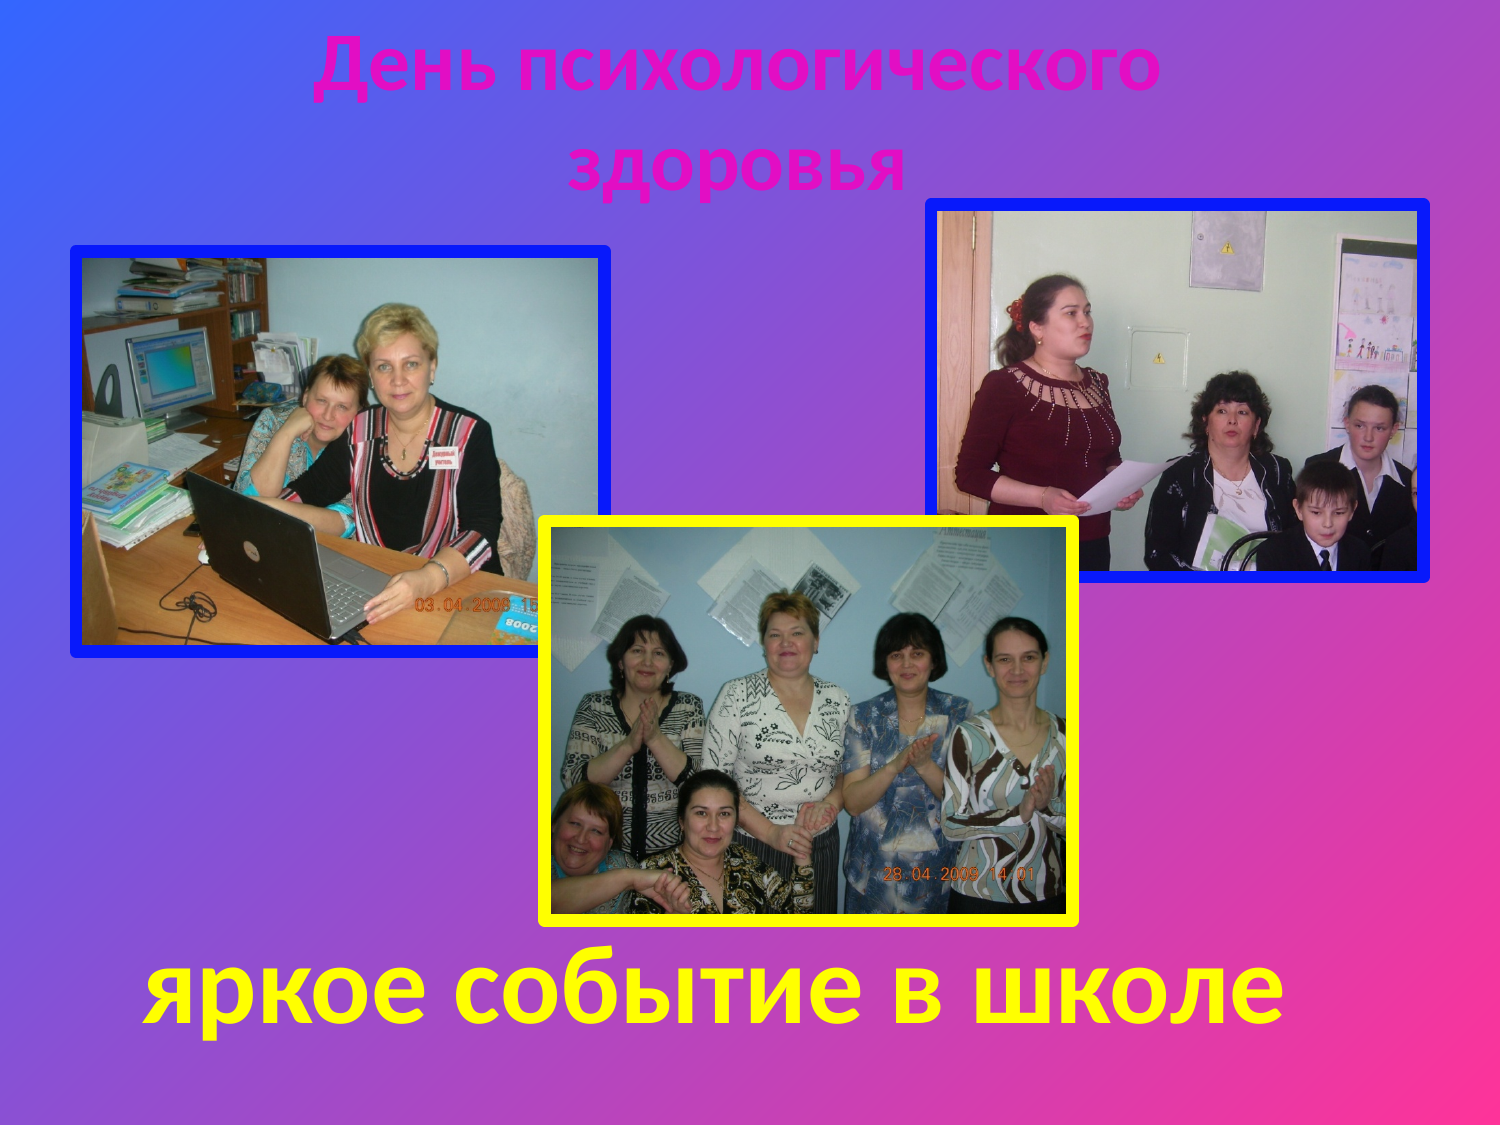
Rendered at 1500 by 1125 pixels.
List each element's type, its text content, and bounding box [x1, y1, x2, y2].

text_box яркое событие в школе [125, 903, 1303, 1054]
text_box День психологического здоровья [128, 0, 1348, 215]
picture [81, 210, 1418, 915]
